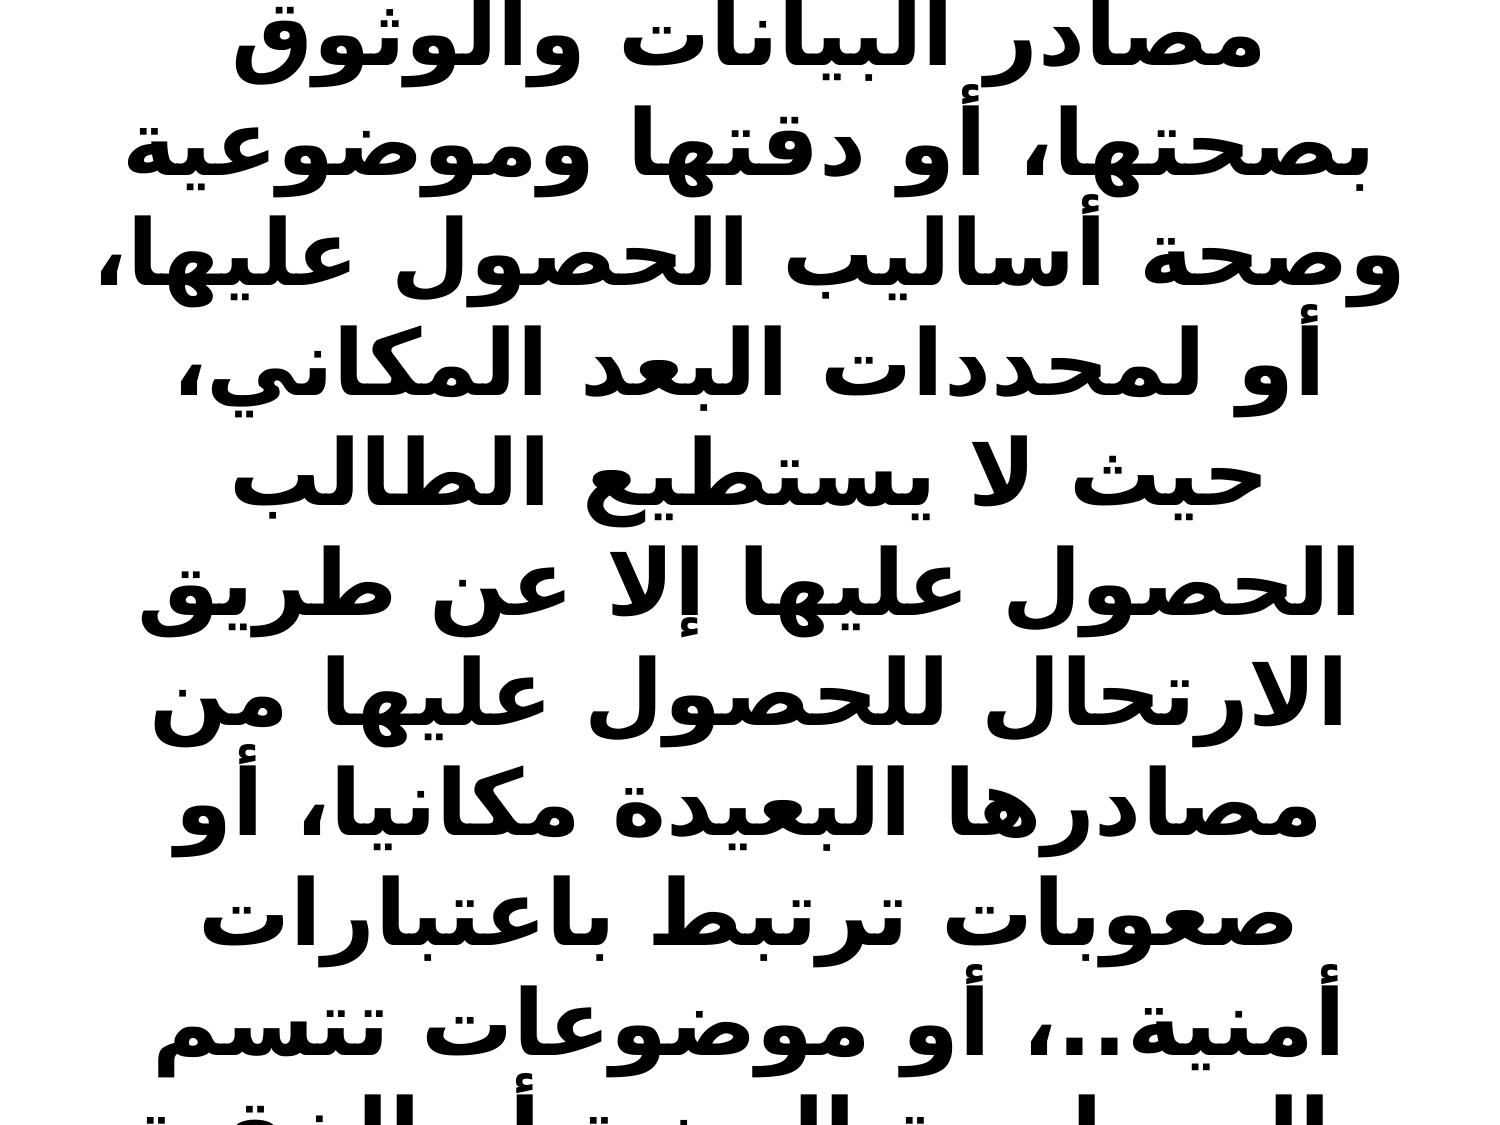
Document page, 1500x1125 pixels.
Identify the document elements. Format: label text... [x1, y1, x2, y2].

title إن التفكير في مدى كفاية البيانات التي يحتاج إليها البحث أمر في غاية الأهمية في مرحلة اختيار المشكلة وتحديدها، وذلك لأن صعوبة الحصول على البيانات اللازمة، أو الافتقار إلى كفايتها يؤدي بطبيعة الحال إلى استحالة أو صعوبة تنفيذ خطة البحث. وقد يغيب عن الباحث المبتديء صعوبات ومحددات ترتبط بقلة وفرة مصادر البيانات والوثوق بصحتها، أو دقتها وموضوعية وصحة أساليب الحصول عليها، أو لمحددات البعد المكاني، حيث لا يستطيع الطالب الحصول عليها إلا عن طريق الارتحال للحصول عليها من مصادرها البعيدة مكانيا، أو صعوبات ترتبط باعتبارات أمنية..، أو موضوعات تتسم بالحساسية الدينية أو الخقية أو الاجتماعية..وفي مثل هذه الحالات على الباحث أن يحدد إمكاناته التي تتيح له التحرك والتصرف لتحقيق بحثه. [75, 45, 1425, 233]
